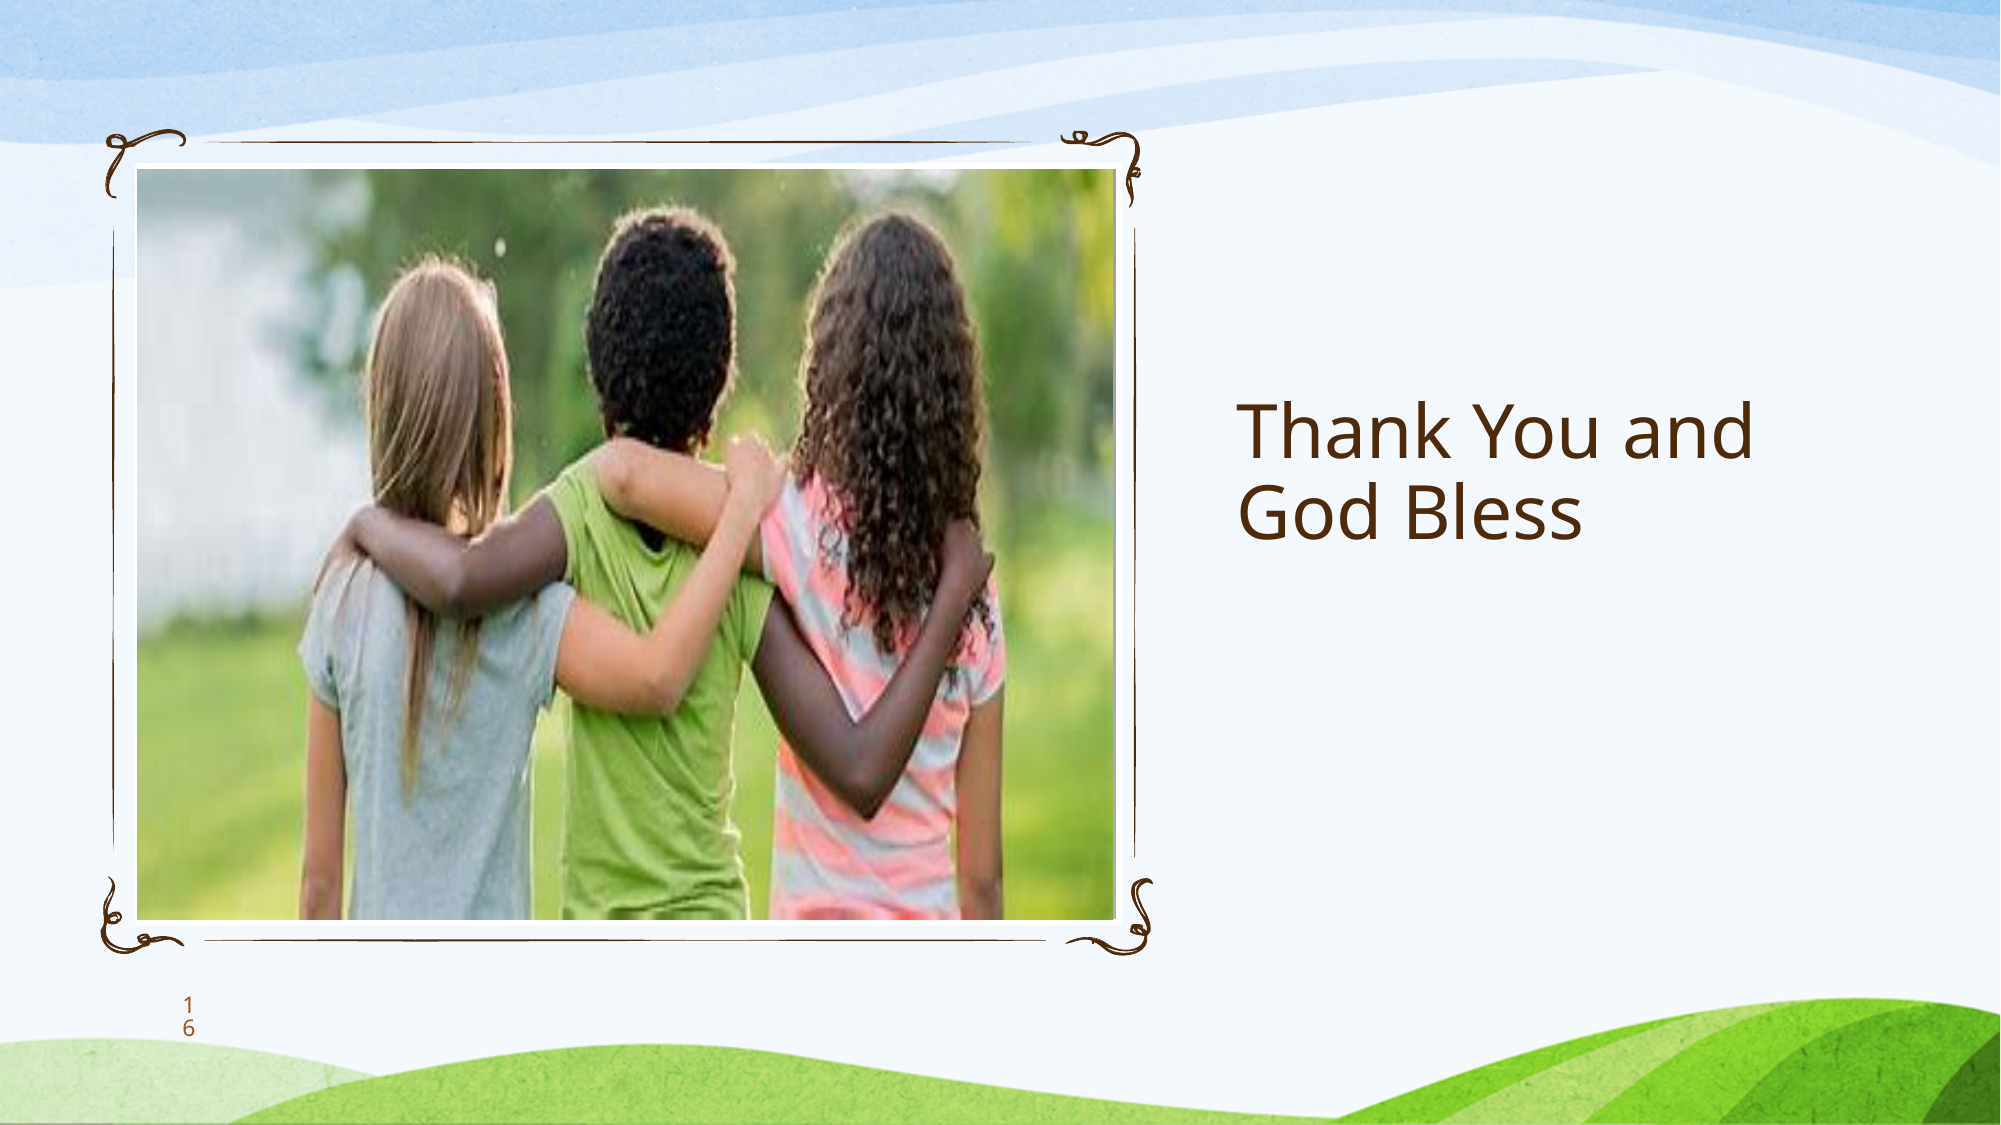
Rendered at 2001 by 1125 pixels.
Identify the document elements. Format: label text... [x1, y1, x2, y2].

slide_number 16 [174, 979, 213, 1033]
title Thank You and God Bless [1228, 217, 1860, 564]
picture [0, 0, 2001, 1125]
